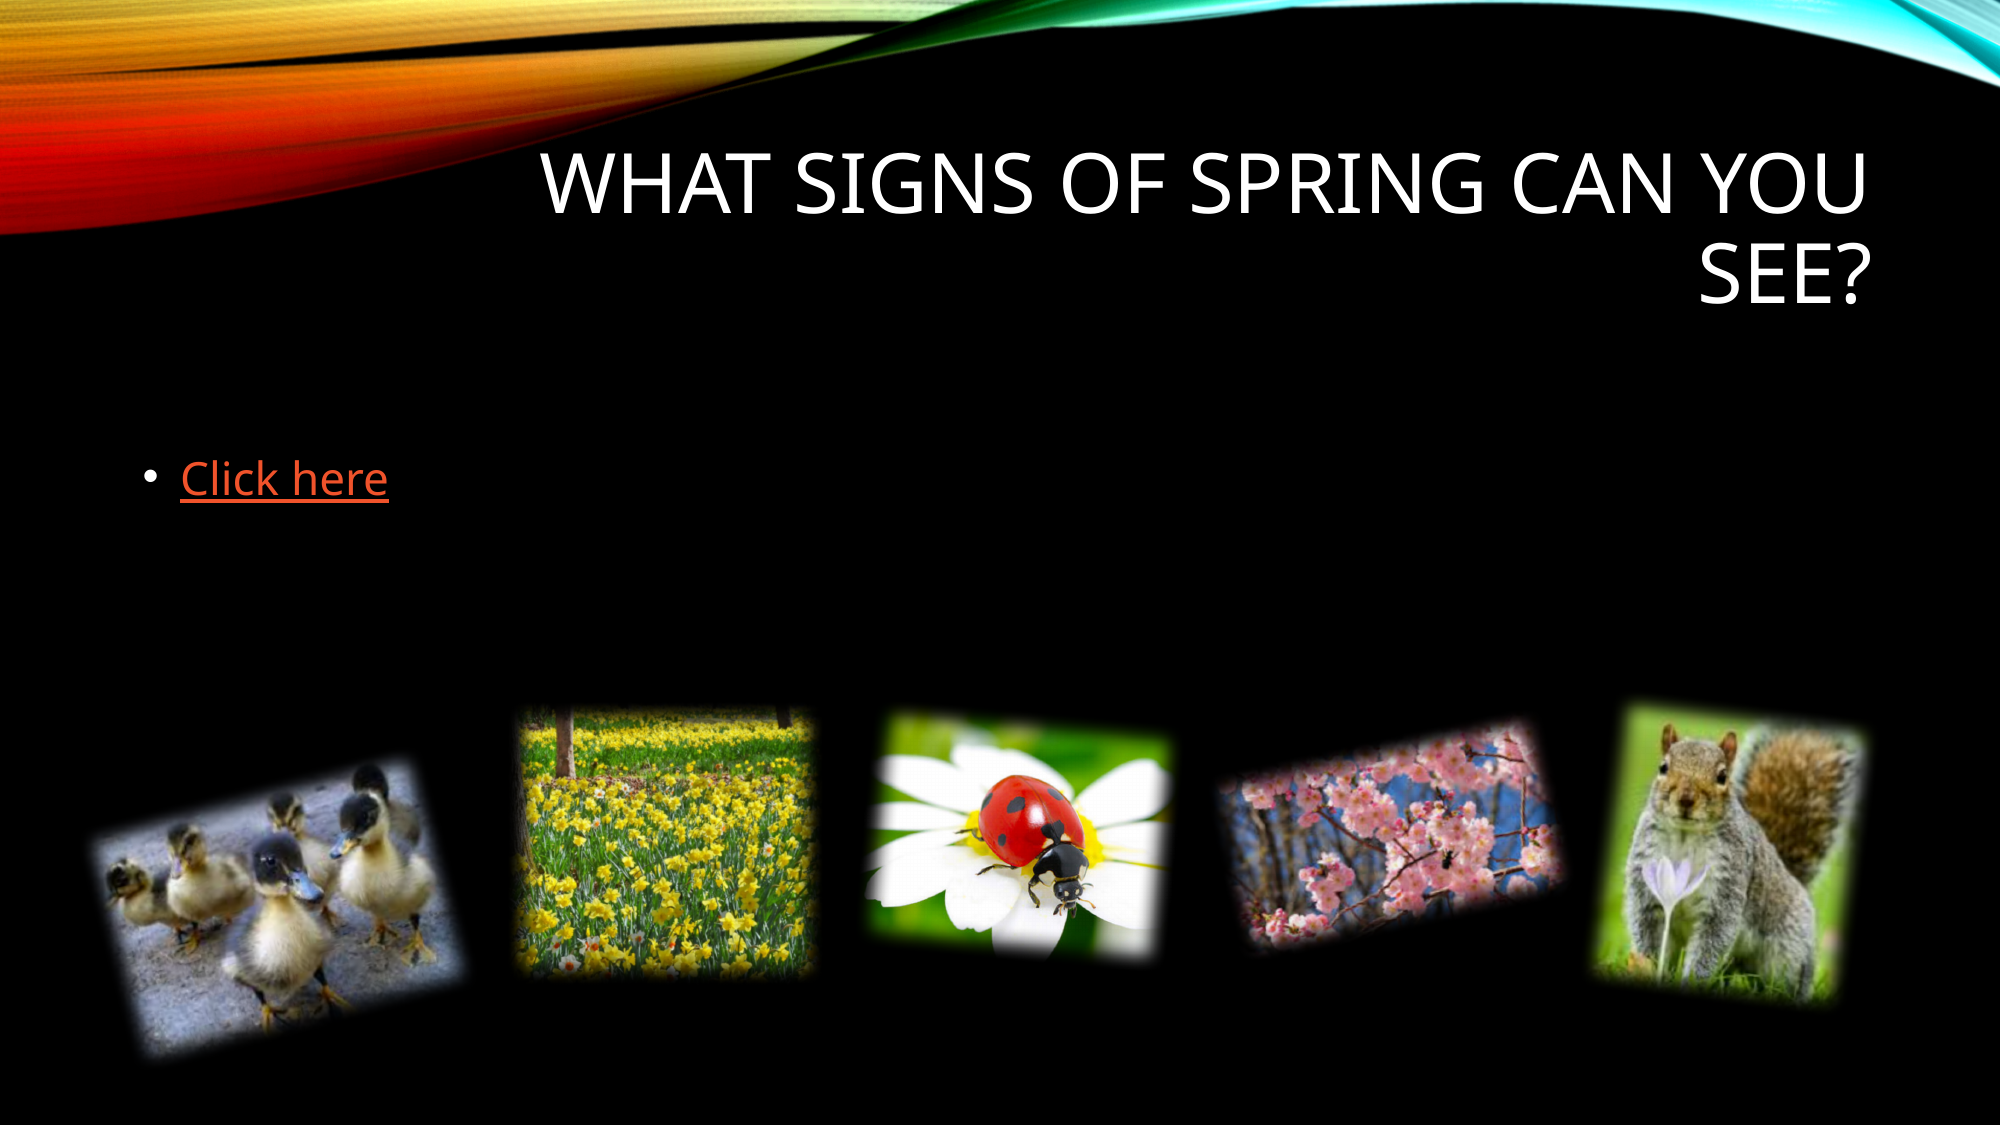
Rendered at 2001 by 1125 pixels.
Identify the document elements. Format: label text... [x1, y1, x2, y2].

picture [1591, 699, 1868, 1007]
list Click here [127, 367, 1903, 558]
picture [91, 758, 465, 1059]
picture [506, 700, 825, 986]
picture [859, 707, 1180, 963]
title What signs of spring can you see? [474, 125, 1888, 338]
picture [1214, 721, 1567, 950]
picture [0, 0, 2000, 237]
